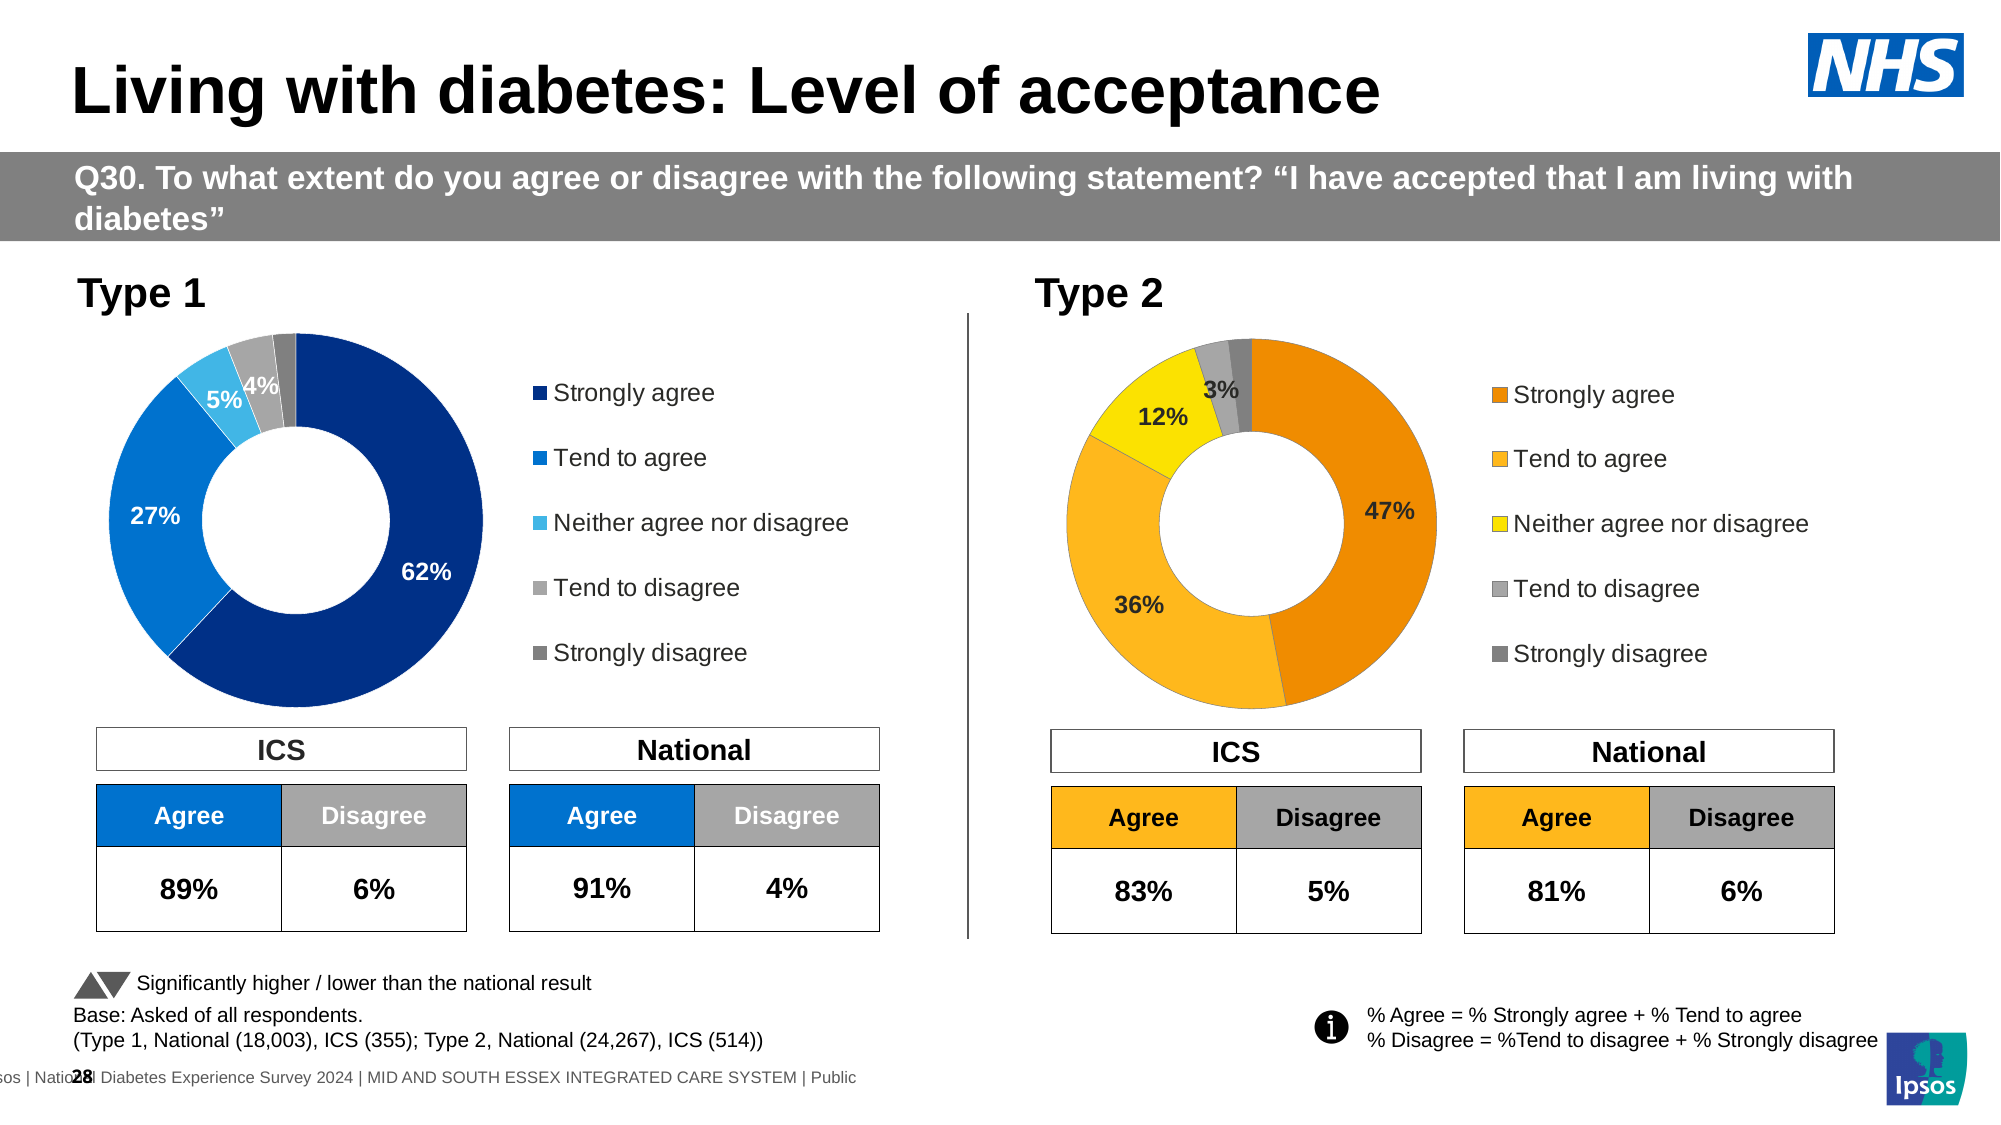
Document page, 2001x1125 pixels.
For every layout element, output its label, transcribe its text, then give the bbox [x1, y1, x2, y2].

slide_number 28 [71, 1030, 122, 1090]
table_cell 4% [695, 847, 879, 931]
table_cell 6% [282, 847, 466, 931]
text_box ICS [96, 727, 467, 771]
text_box Q30. To what extent do you agree or disagree with the following statement? “I have accepted that I am living with diabetes” [0, 152, 2000, 242]
picture [1886, 1032, 1968, 1106]
table_header Disagree [1650, 787, 1834, 848]
table_header Significantly higher / lower than the national result [122, 964, 648, 1001]
picture [1310, 1006, 1353, 1048]
table_cell 6% [1650, 849, 1834, 933]
title Living with diabetes: Level of acceptance [71, 32, 1809, 124]
text_box Type 2 [922, 265, 1276, 316]
text_box % Agree = % Strongly agree + % Tend to agree % Disagree = %Tend to disagree + % Strongly disagree [1352, 994, 1924, 1059]
text_box National [1464, 729, 1835, 773]
chart [1056, 329, 1845, 714]
table_cell 91% [510, 847, 694, 931]
table_cell 81% [1465, 849, 1649, 933]
text_box Base: Asked of all respondents. (Type 1, National (18,003), ICS (355); Type 2, National (24,267), ICS (514)) [73, 1001, 1886, 1052]
table_header Disagree [282, 785, 466, 846]
chart [96, 328, 885, 713]
table_header Disagree [1237, 787, 1421, 848]
picture [1807, 33, 1964, 97]
text_box ICS [1051, 729, 1422, 773]
table_cell 5% [1237, 849, 1421, 933]
text_box Type 1 [0, 265, 319, 316]
table_header Agree [97, 785, 281, 846]
text_box [71, 970, 110, 1000]
text_box [94, 970, 122, 1001]
table_cell 83% [1052, 849, 1236, 933]
table_header Disagree [695, 785, 879, 846]
table_header Agree [1465, 787, 1649, 848]
table_cell 89% [97, 847, 281, 931]
table_header Agree [1052, 787, 1236, 848]
table_header Agree [510, 785, 694, 846]
text_box National [509, 727, 880, 771]
